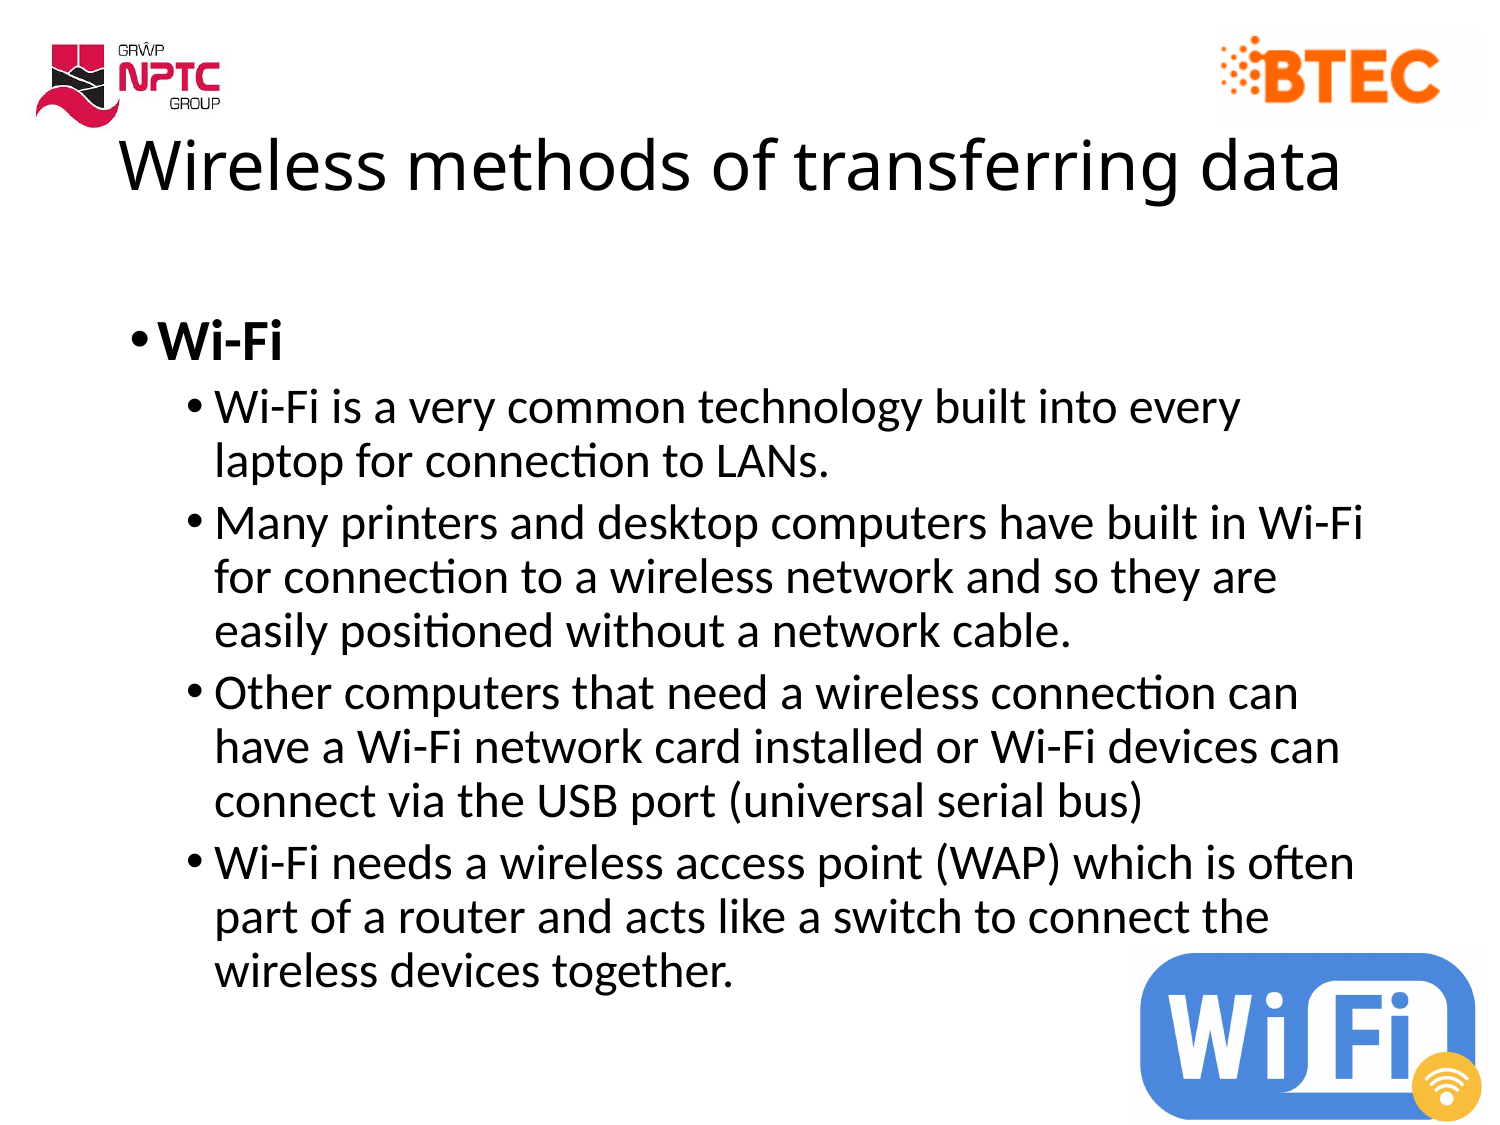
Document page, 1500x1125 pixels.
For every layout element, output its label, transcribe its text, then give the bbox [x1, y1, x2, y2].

picture [1216, 30, 1482, 123]
picture [18, 30, 237, 137]
list Wi-Fi Wi-Fi is a very common technology built into every laptop for connection to LANs. Many printers and desktop computers have built in Wi-Fi for connection to a wireless network and so they are easily positioned without a network cable. Other computers that need a wireless connection can have a Wi-Fi network card installed or Wi-Fi devices can connect via the USB port (universal serial bus) Wi-Fi needs a wireless access point (WAP) which is often part of a router and acts like a switch to connect the wireless devices together. [114, 302, 1386, 1083]
picture [1127, 945, 1487, 1125]
title Wireless methods of transferring data [103, 59, 1397, 278]
